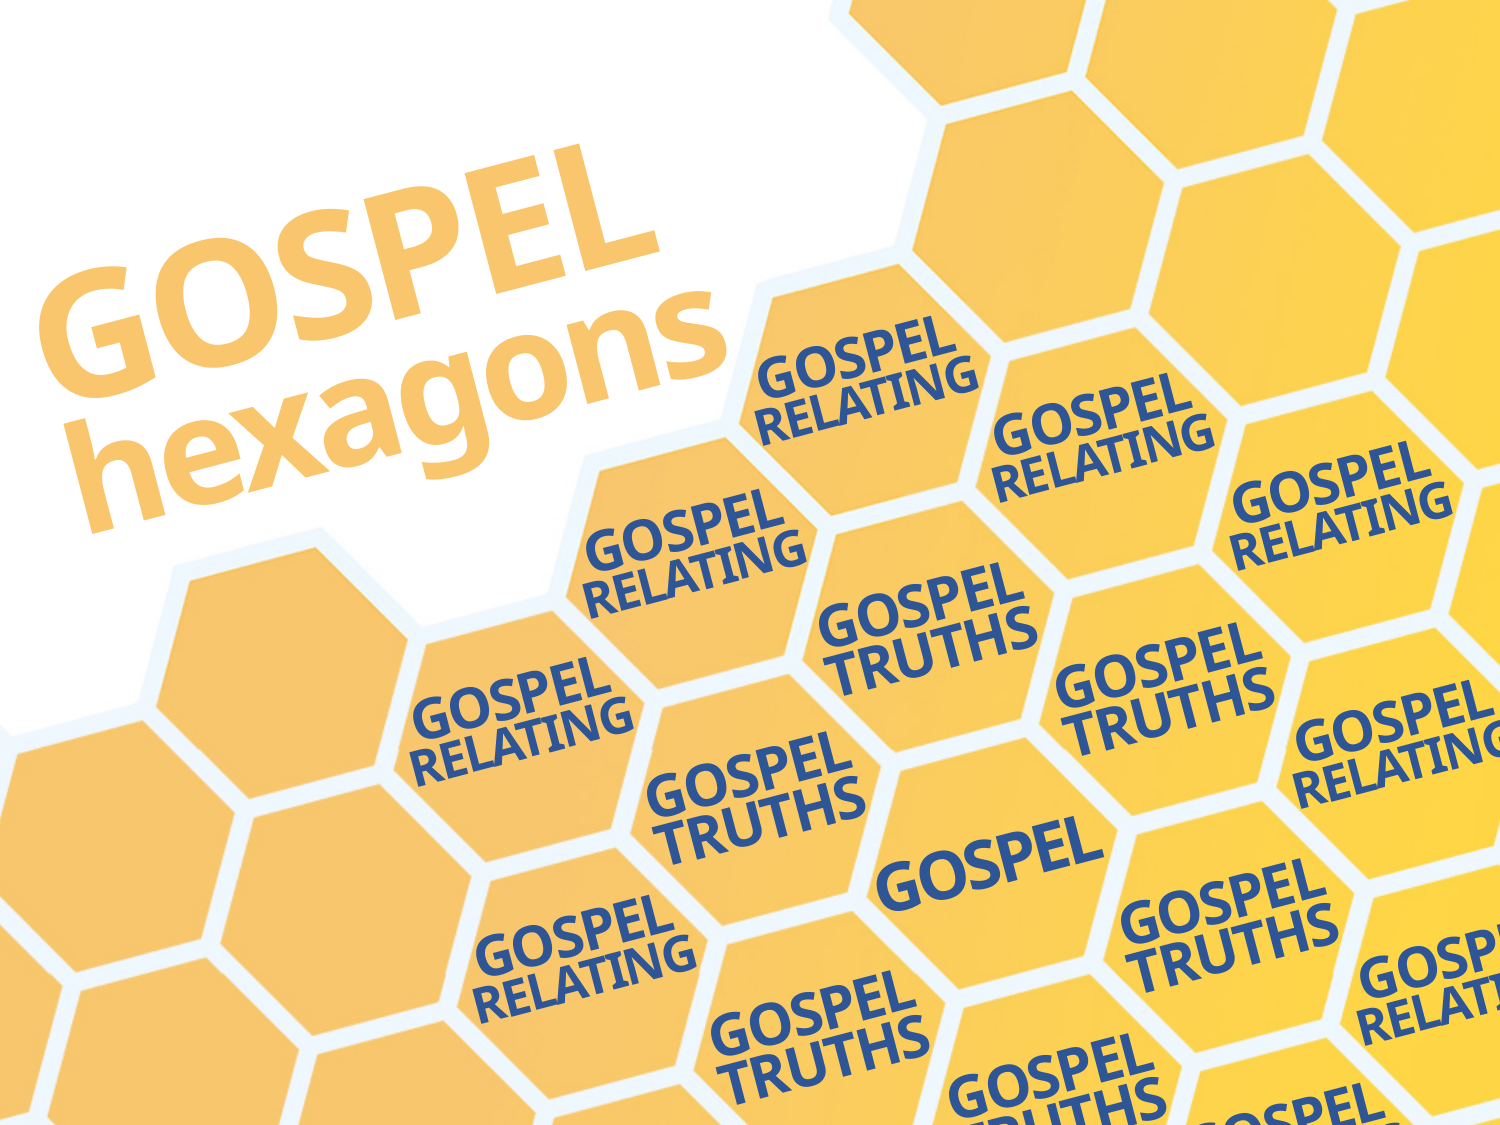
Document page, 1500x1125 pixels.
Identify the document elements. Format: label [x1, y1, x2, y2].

list [0, 0, 1500, 1125]
